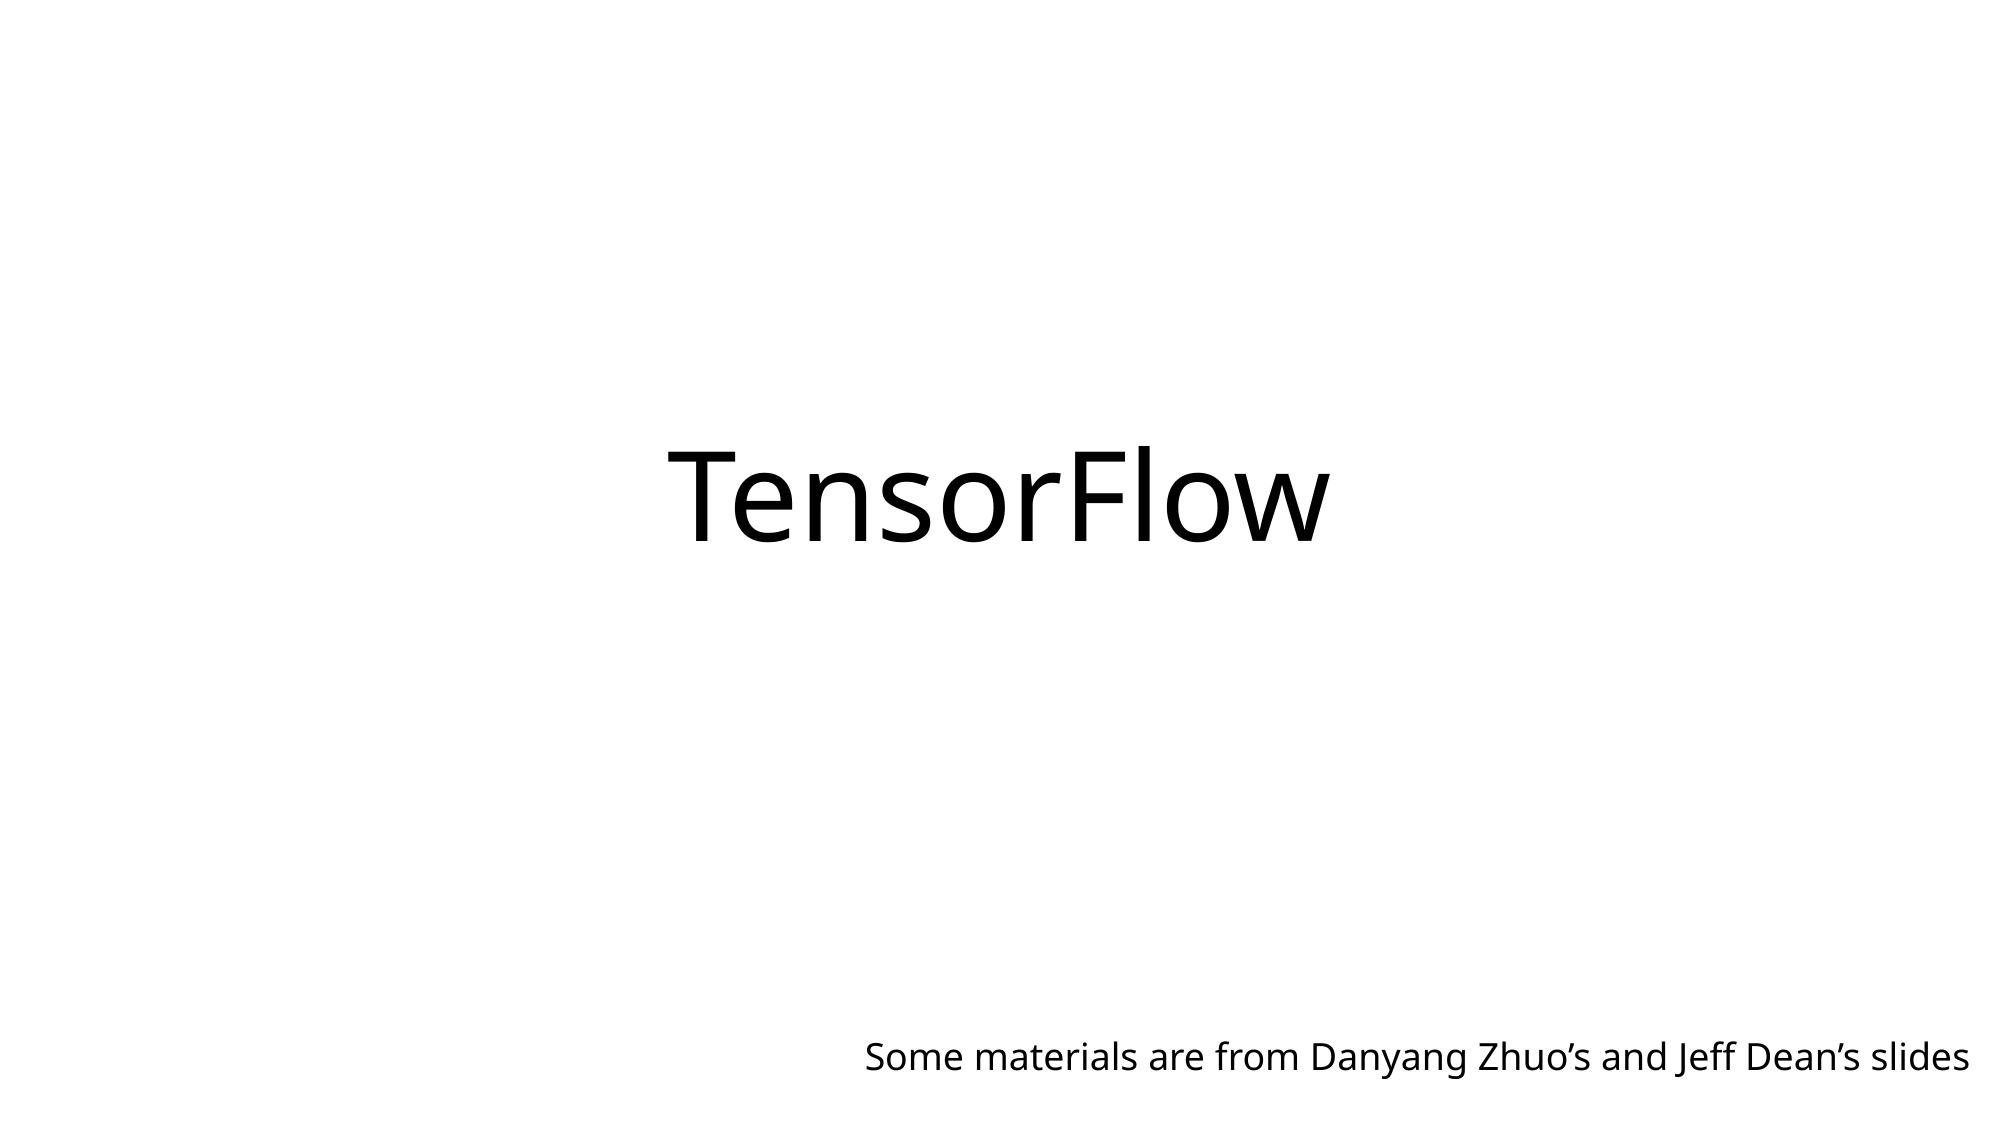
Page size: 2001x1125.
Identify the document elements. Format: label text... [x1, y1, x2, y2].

text_box Some materials are from Danyang Zhuo’s and Jeff Dean’s slides [850, 1026, 1987, 1086]
title TensorFlow [249, 184, 1750, 576]
